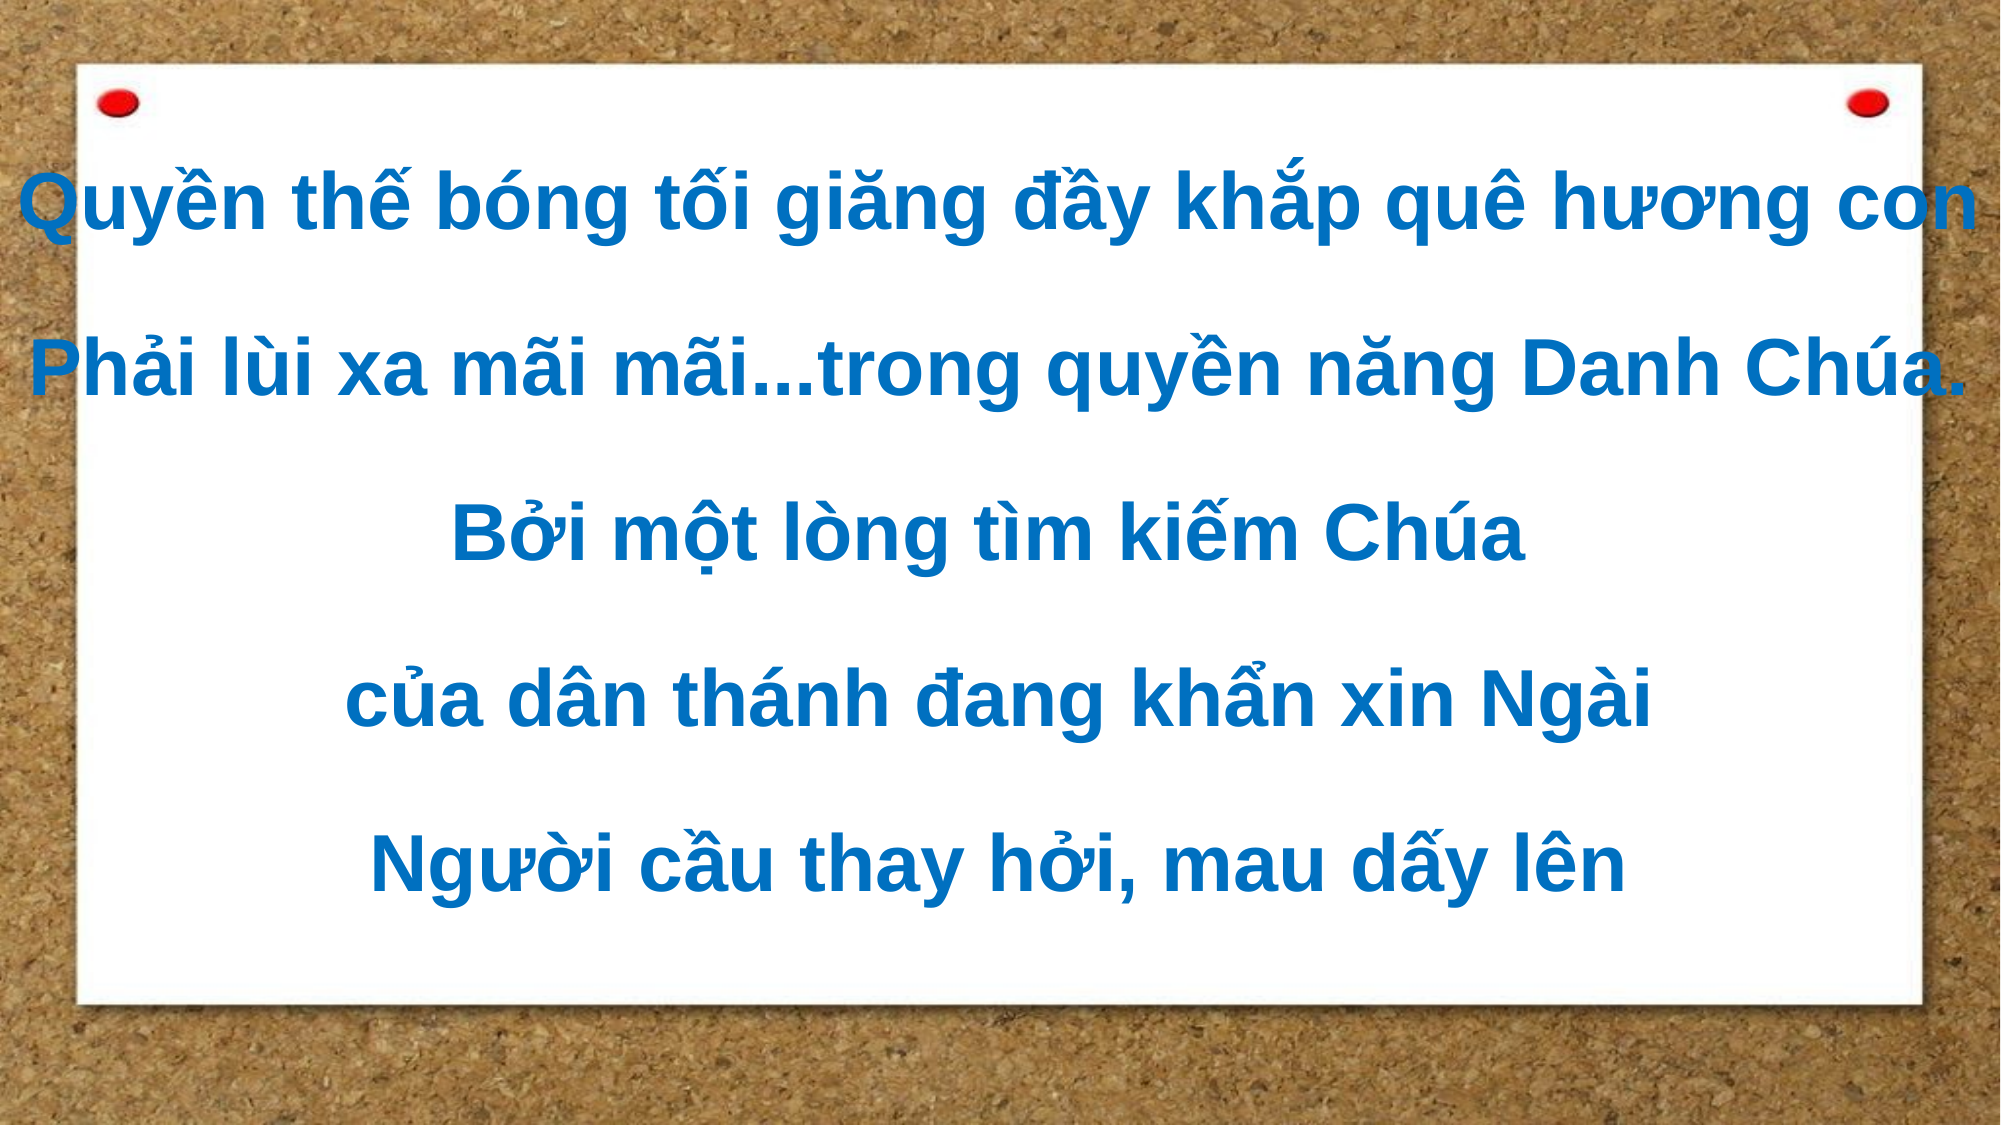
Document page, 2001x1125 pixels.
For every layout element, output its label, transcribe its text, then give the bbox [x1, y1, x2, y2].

list Quyền thế bóng tối giăng đầy khắp quê hương con Phải lùi xa mãi mãi...trong quyền năng Danh Chúa. Bởi một lòng tìm kiếm Chúa của dân thánh đang khẩn xin Ngài Người cầu thay hởi, mau dấy lên [0, 0, 2000, 1125]
